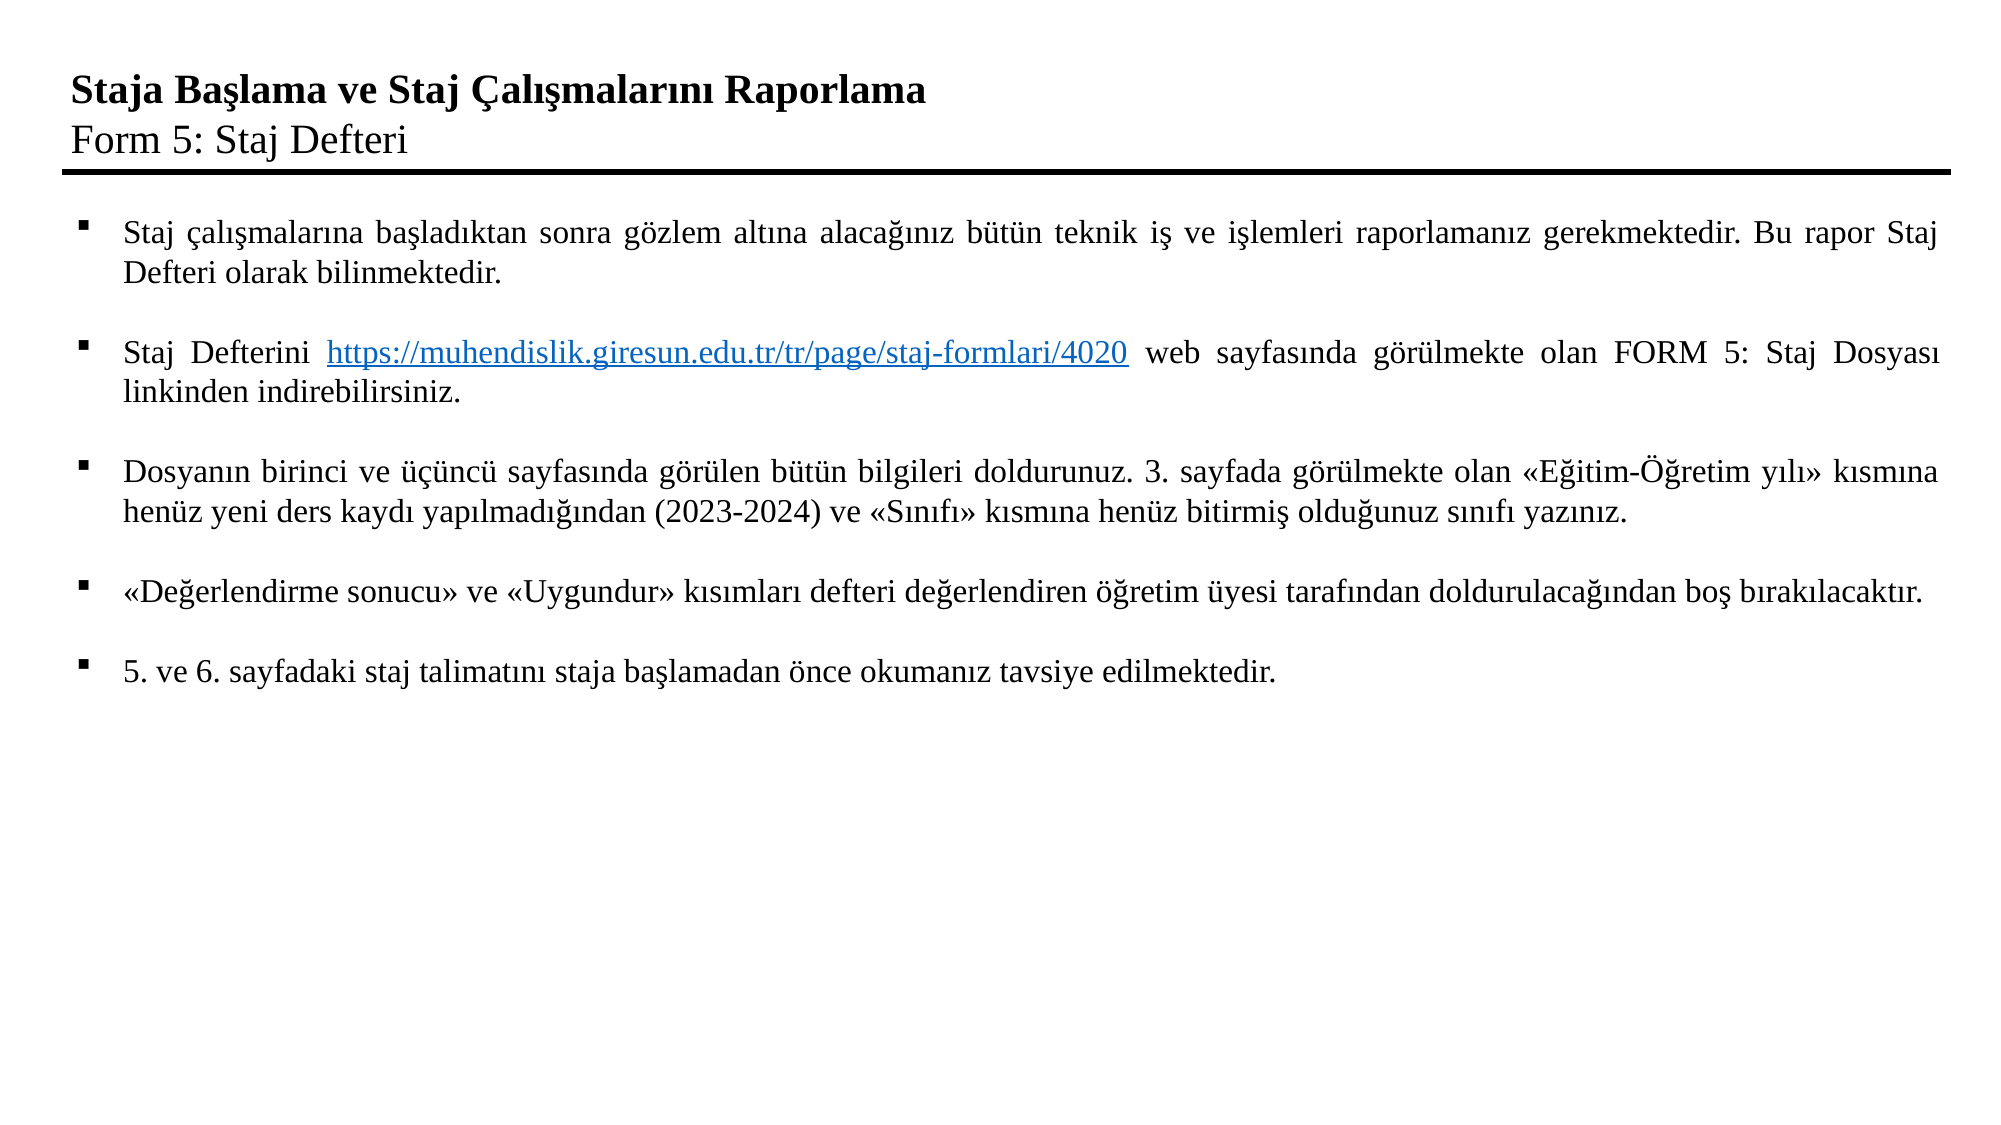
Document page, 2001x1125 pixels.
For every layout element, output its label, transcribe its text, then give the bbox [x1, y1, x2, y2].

text_box Staja Başlama ve Staj Çalışmalarını Raporlama Form 5: Staj Defteri [55, 54, 1952, 170]
text_box Staj çalışmalarına başladıktan sonra gözlem altına alacağınız bütün teknik iş ve işlemleri raporlamanız gerekmektedir. Bu rapor Staj Defteri olarak bilinmektedir. Staj Defterini https://muhendislik.giresun.edu.tr/tr/page/staj-formlari/4020 web sayfasında görülmekte olan FORM 5: Staj Dosyası linkinden indirebilirsiniz. Dosyanın birinci ve üçüncü sayfasında görülen bütün bilgileri doldurunuz. 3. sayfada görülmekte olan «Eğitim-Öğretim yılı» kısmına henüz yeni ders kaydı yapılmadığından (2023-2024) ve «Sınıfı» kısmına henüz bitirmiş olduğunuz sınıfı yazınız. «Değerlendirme sonucu» ve «Uygundur» kısımları defteri değerlendiren öğretim üyesi tarafından doldurulacağından boş bırakılacaktır. 5. ve 6. sayfadaki staj talimatını staja başlamadan önce okumanız tavsiye edilmektedir. [61, 202, 1957, 697]
